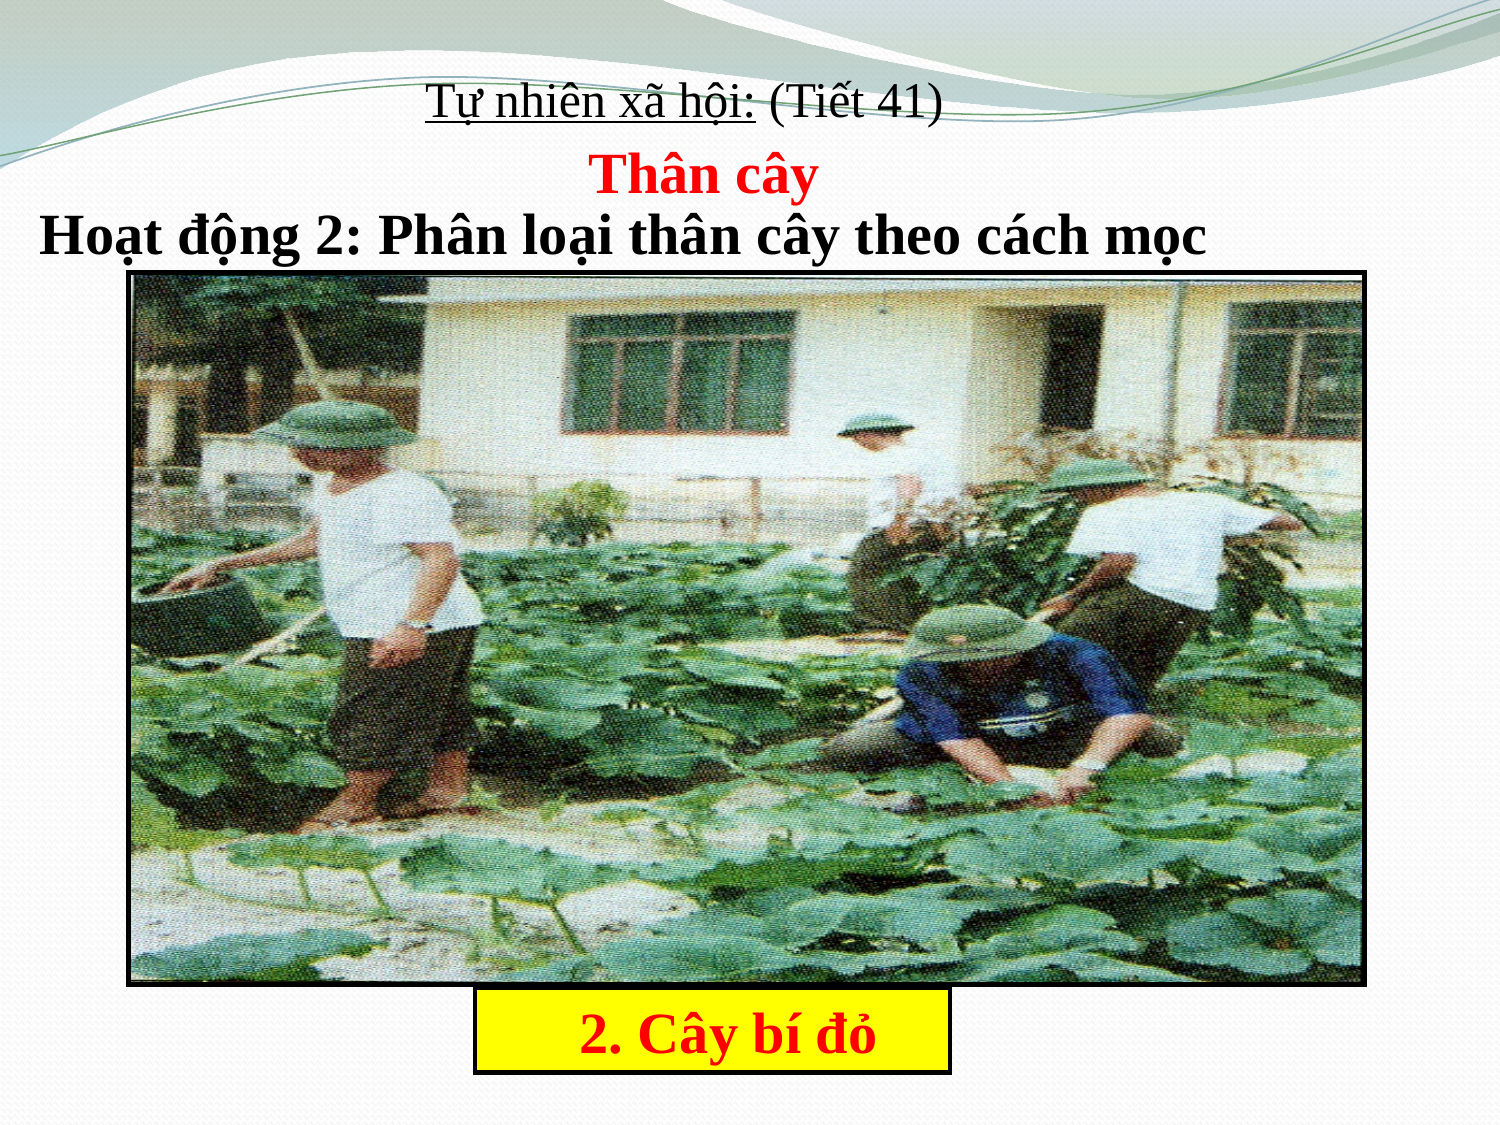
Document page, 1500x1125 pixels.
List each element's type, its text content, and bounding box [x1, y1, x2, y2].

text_box Tự nhiên xã hội: (Tiết 41) [410, 60, 1061, 135]
text_box 2. Cây bí đỏ [474, 996, 950, 1073]
text_box Thân cây [521, 128, 859, 213]
text_box Hoạt động 2: Phân loại thân cây theo cách mọc [24, 174, 1425, 288]
picture [130, 274, 1363, 983]
